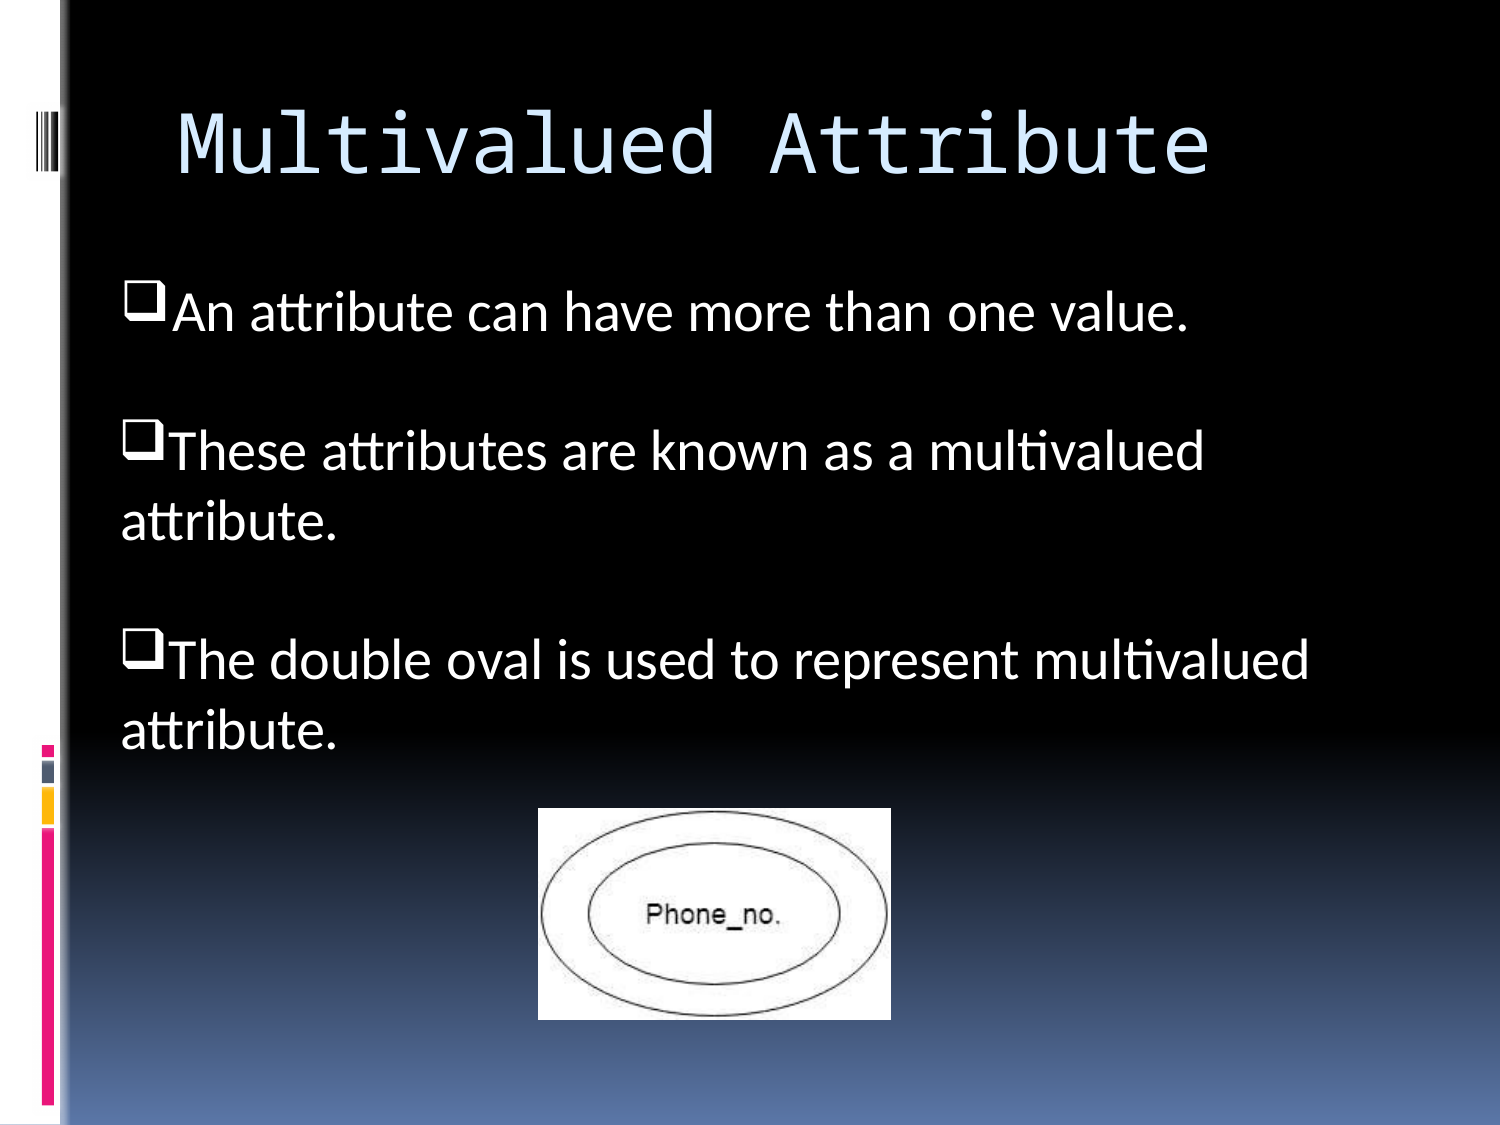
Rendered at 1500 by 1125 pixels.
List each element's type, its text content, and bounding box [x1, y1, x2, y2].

picture [538, 808, 891, 1020]
text_box An attribute can have more than one value. These attributes are known as a multivalued attribute. The double oval is used to represent multivalued attribute. [118, 271, 1327, 761]
title Multivalued Attribute [175, 87, 1300, 271]
